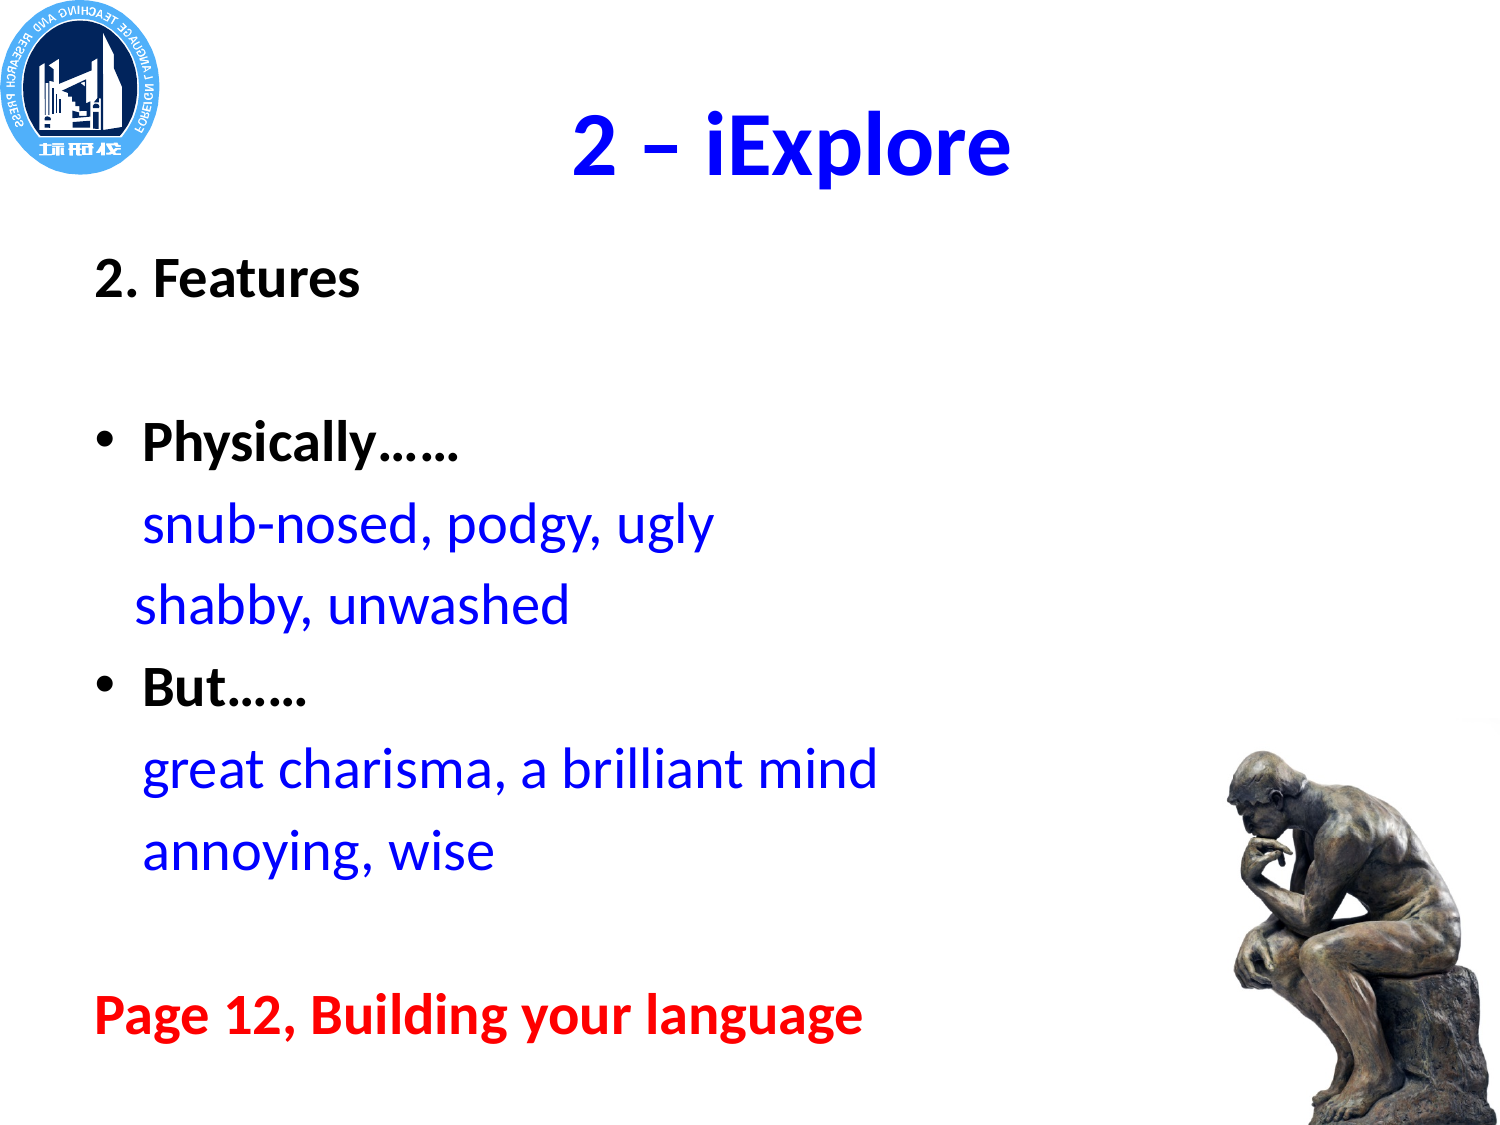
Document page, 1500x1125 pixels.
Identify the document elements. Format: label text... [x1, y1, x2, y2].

picture [1222, 54, 1500, 1125]
list 2. Features Physically…… snub-nosed, podgy, ugly shabby, unwashed But…… great charisma, a brilliant mind annoying, wise Page 12, Building your language [79, 231, 1392, 1059]
title 2 – iExplore [159, 45, 1425, 233]
picture [0, 0, 160, 176]
